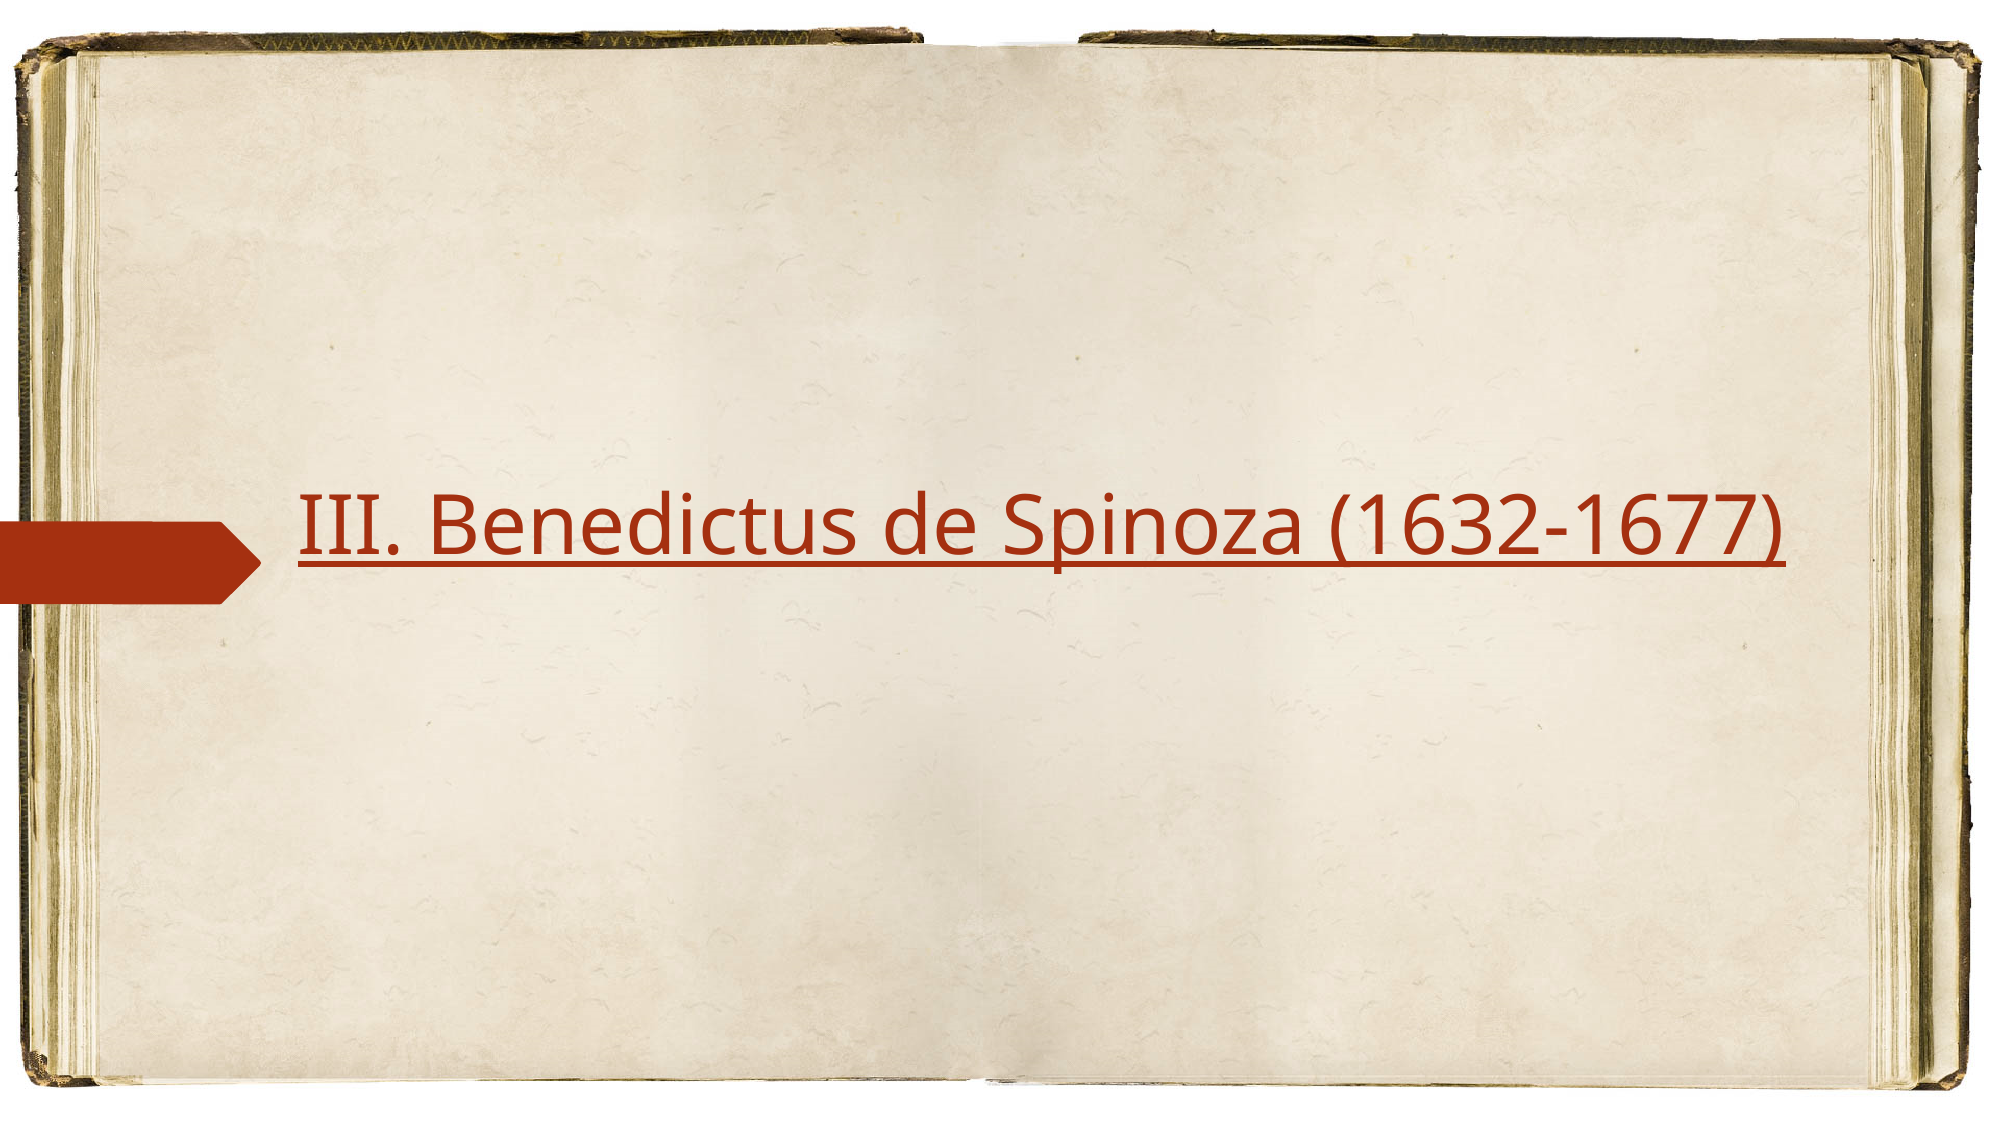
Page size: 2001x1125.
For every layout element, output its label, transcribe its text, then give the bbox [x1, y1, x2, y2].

picture [0, 0, 2001, 1125]
title III. Benedictus de Spinoza (1632-1677) [282, 337, 1888, 579]
